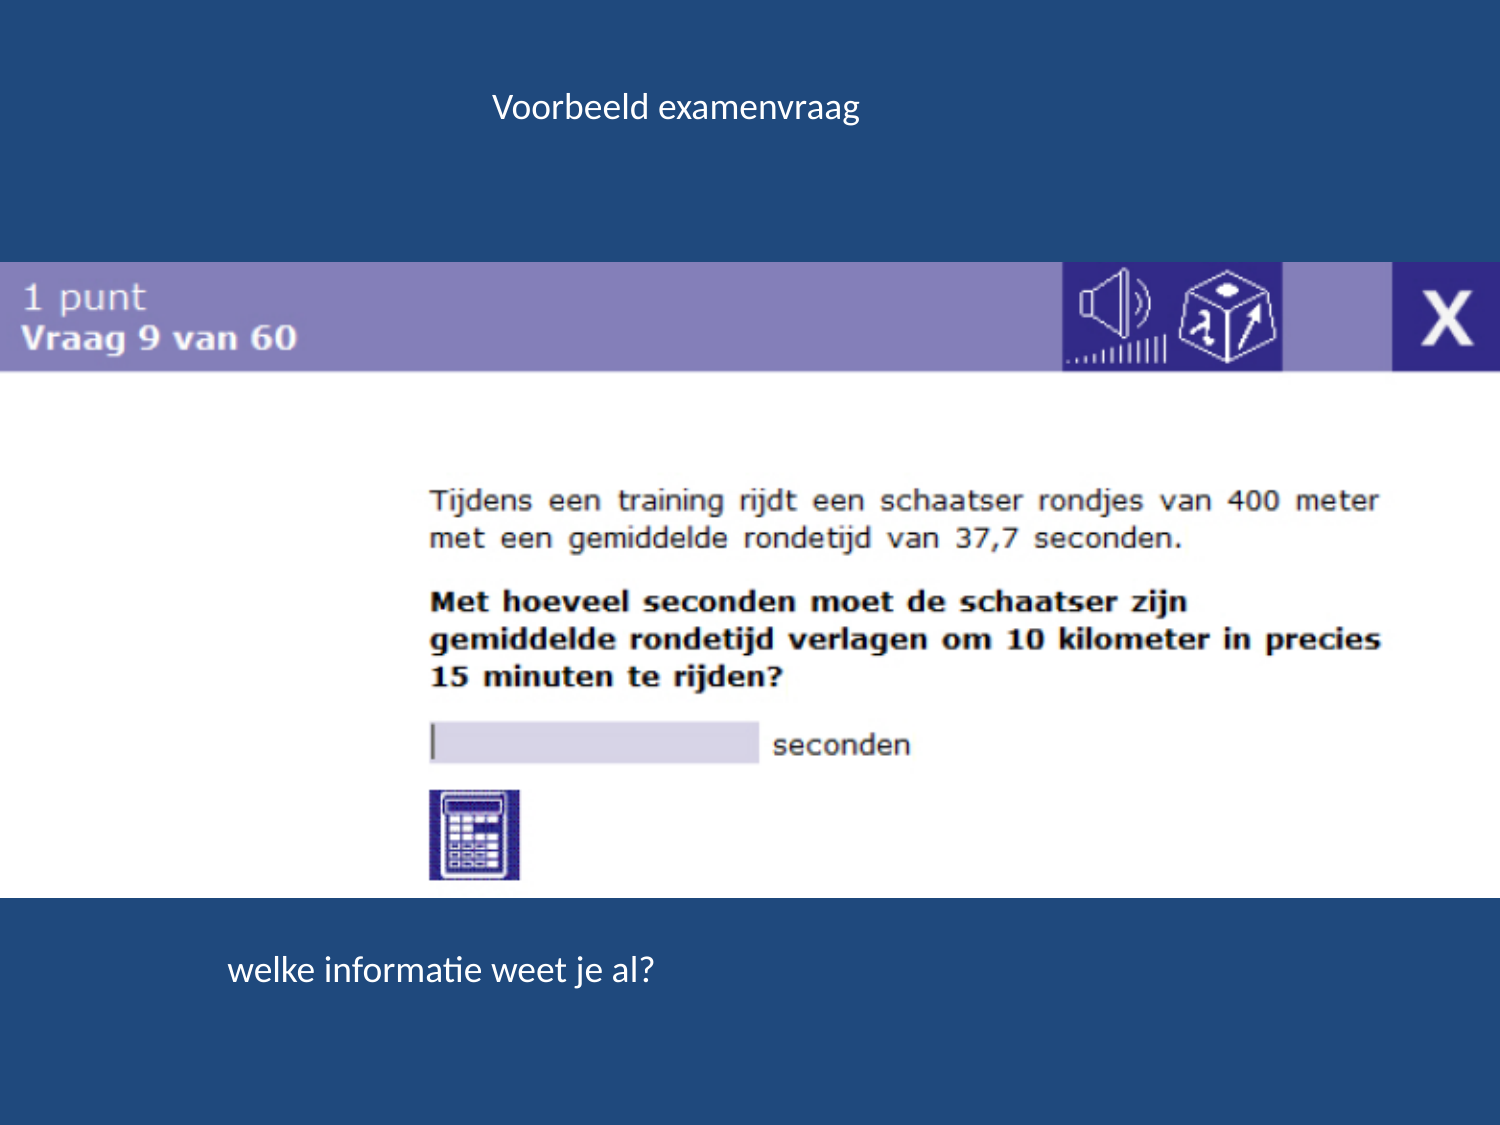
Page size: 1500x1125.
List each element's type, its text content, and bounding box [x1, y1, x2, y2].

picture [0, 262, 1500, 898]
text_box Voorbeeld examenvraag [477, 74, 876, 180]
text_box welke informatie weet je al? [212, 937, 1463, 998]
